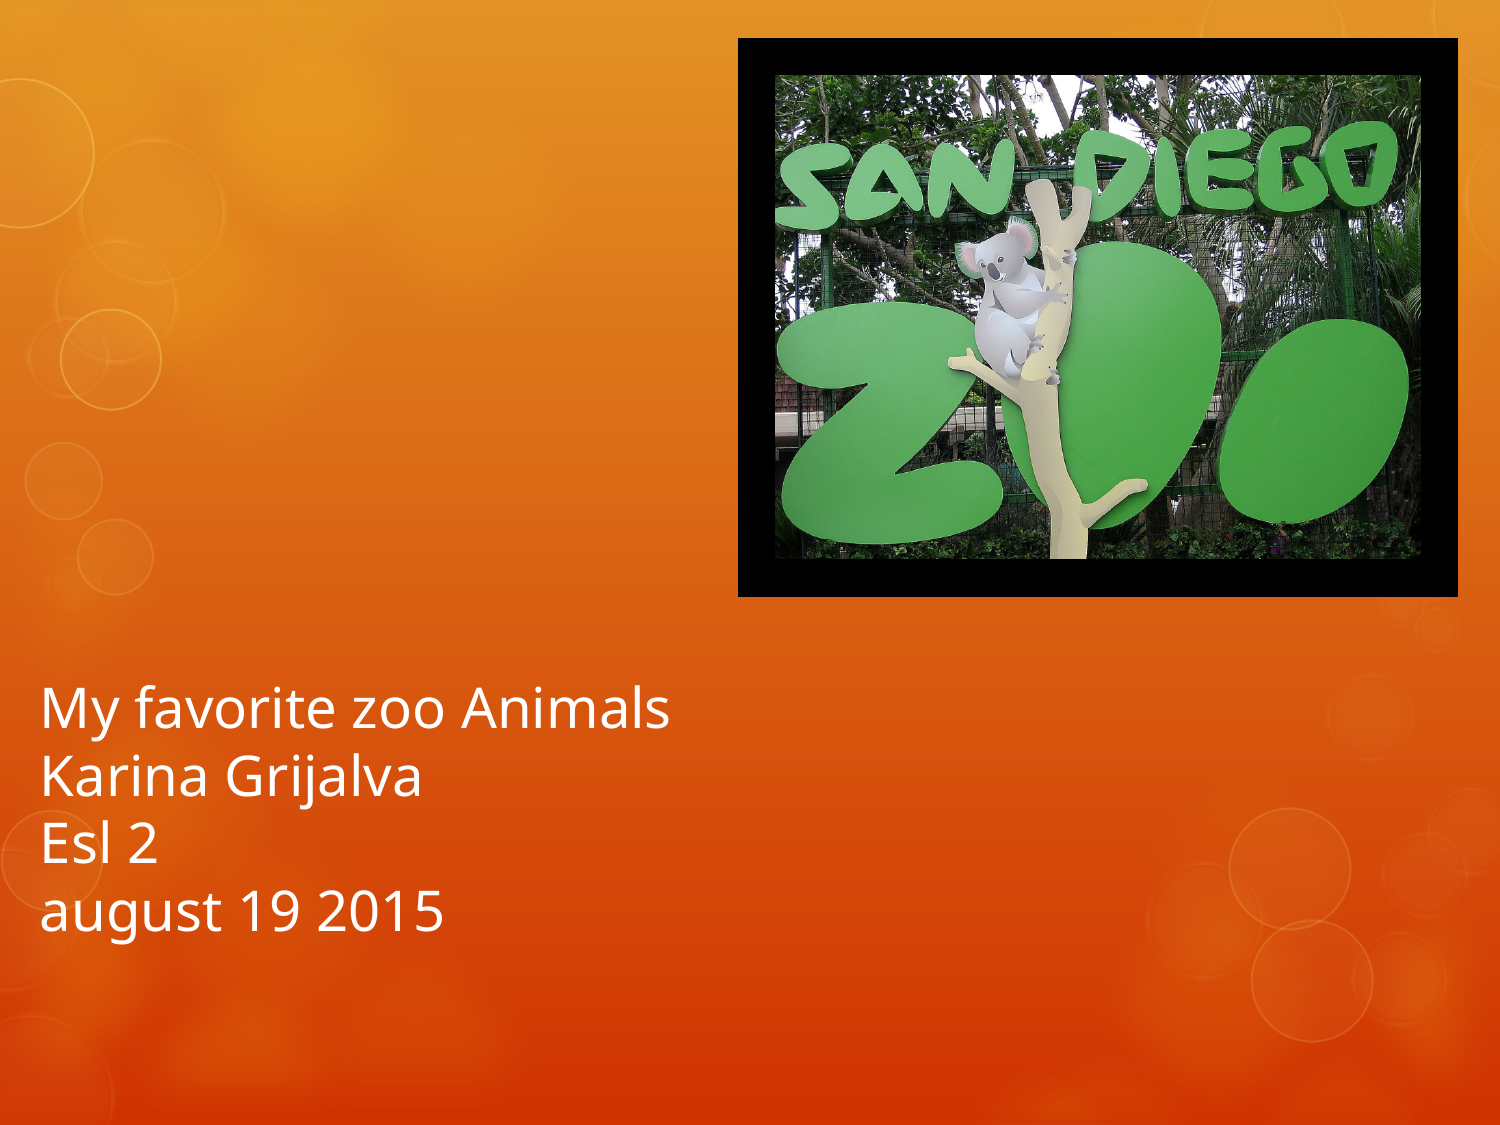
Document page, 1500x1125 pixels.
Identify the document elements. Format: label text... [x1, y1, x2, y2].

picture [774, 74, 1422, 560]
title My favorite zoo Animals Karina Grijalva Esl 2 august 19 2015 [24, 662, 838, 1050]
